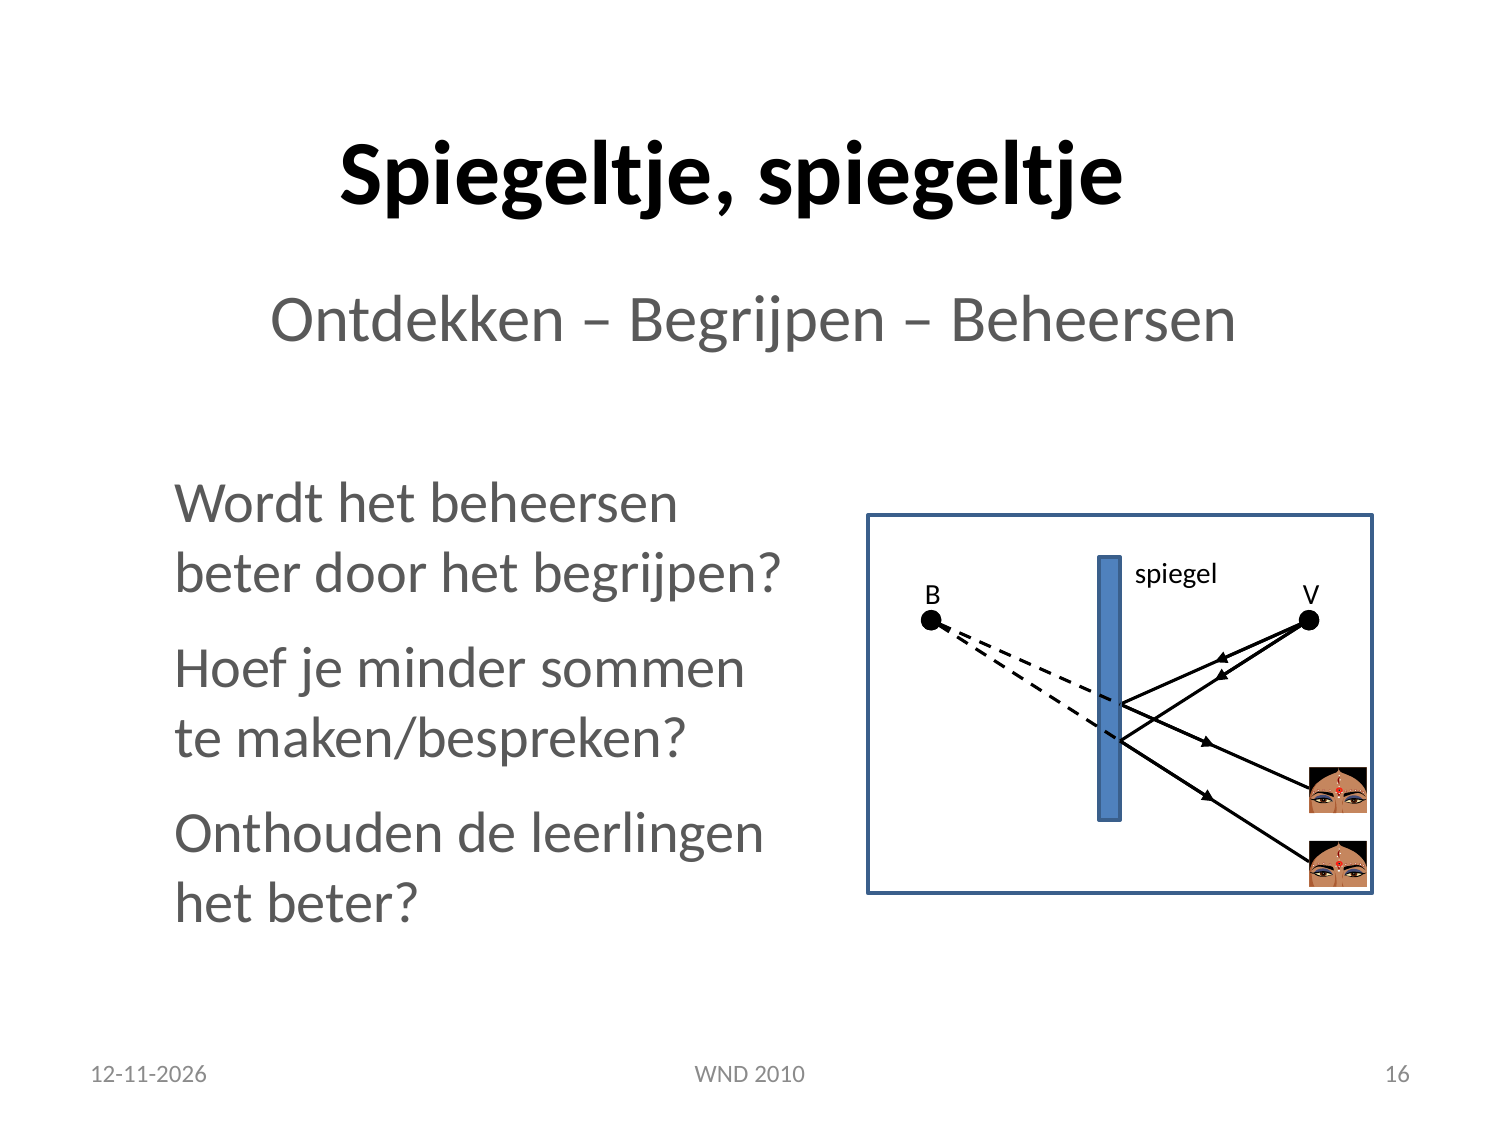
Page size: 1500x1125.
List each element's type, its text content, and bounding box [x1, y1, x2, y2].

footer WND 2010 [512, 1042, 988, 1103]
subtitle Wordt het beheersen beter door het begrijpen? Hoef je minder sommen te maken/bespreken? Onthouden de leerlingen het beter? [159, 457, 809, 985]
slide_number 16 [1074, 1042, 1425, 1103]
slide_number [75, 1042, 425, 1103]
text_box Ontdekken – Begrijpen – Beheersen [199, 267, 1325, 926]
text_box Spiegeltje, spiegeltje [175, 105, 1289, 231]
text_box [867, 514, 1373, 894]
